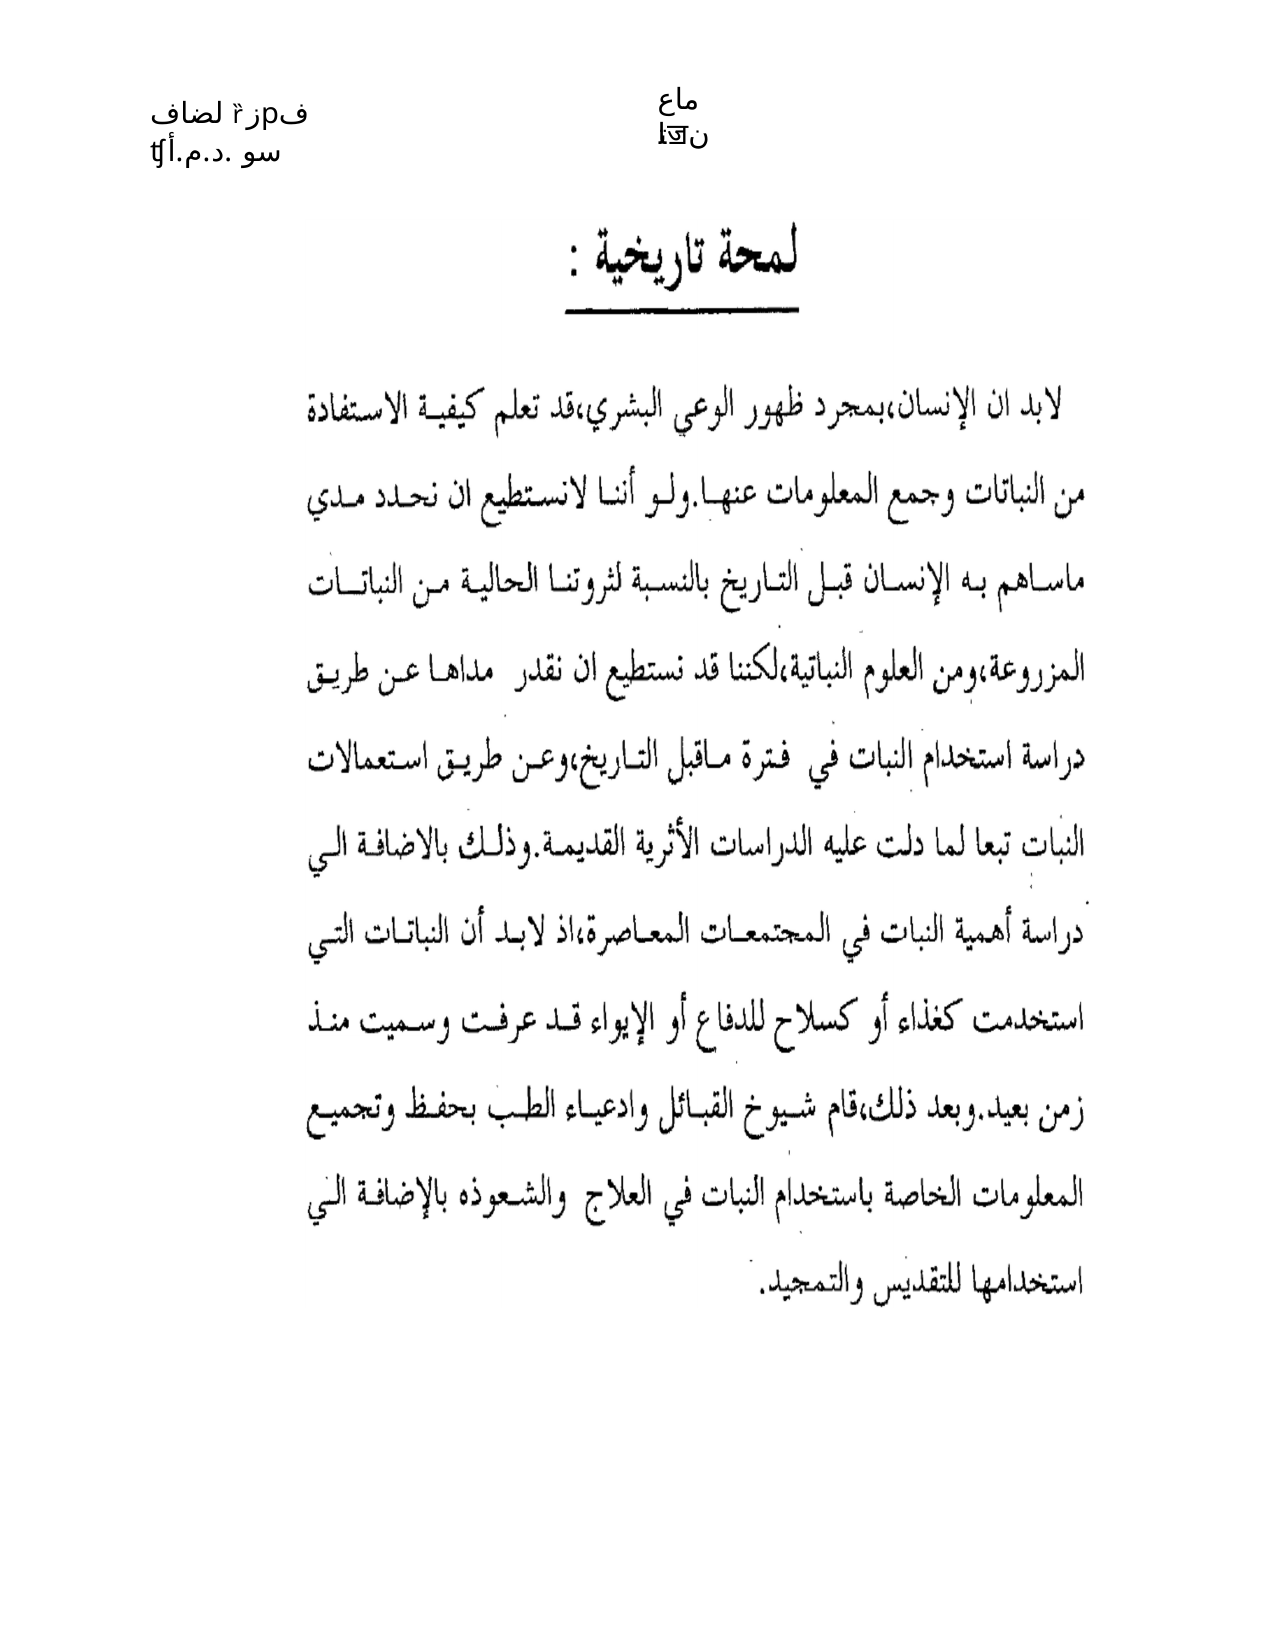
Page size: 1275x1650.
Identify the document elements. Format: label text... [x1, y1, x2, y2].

text_box لضاف ȑزpف ʧسو .د.م.أ [148, 78, 374, 168]
text_box ماع تاॼن [655, 78, 743, 151]
picture [305, 219, 1090, 1308]
